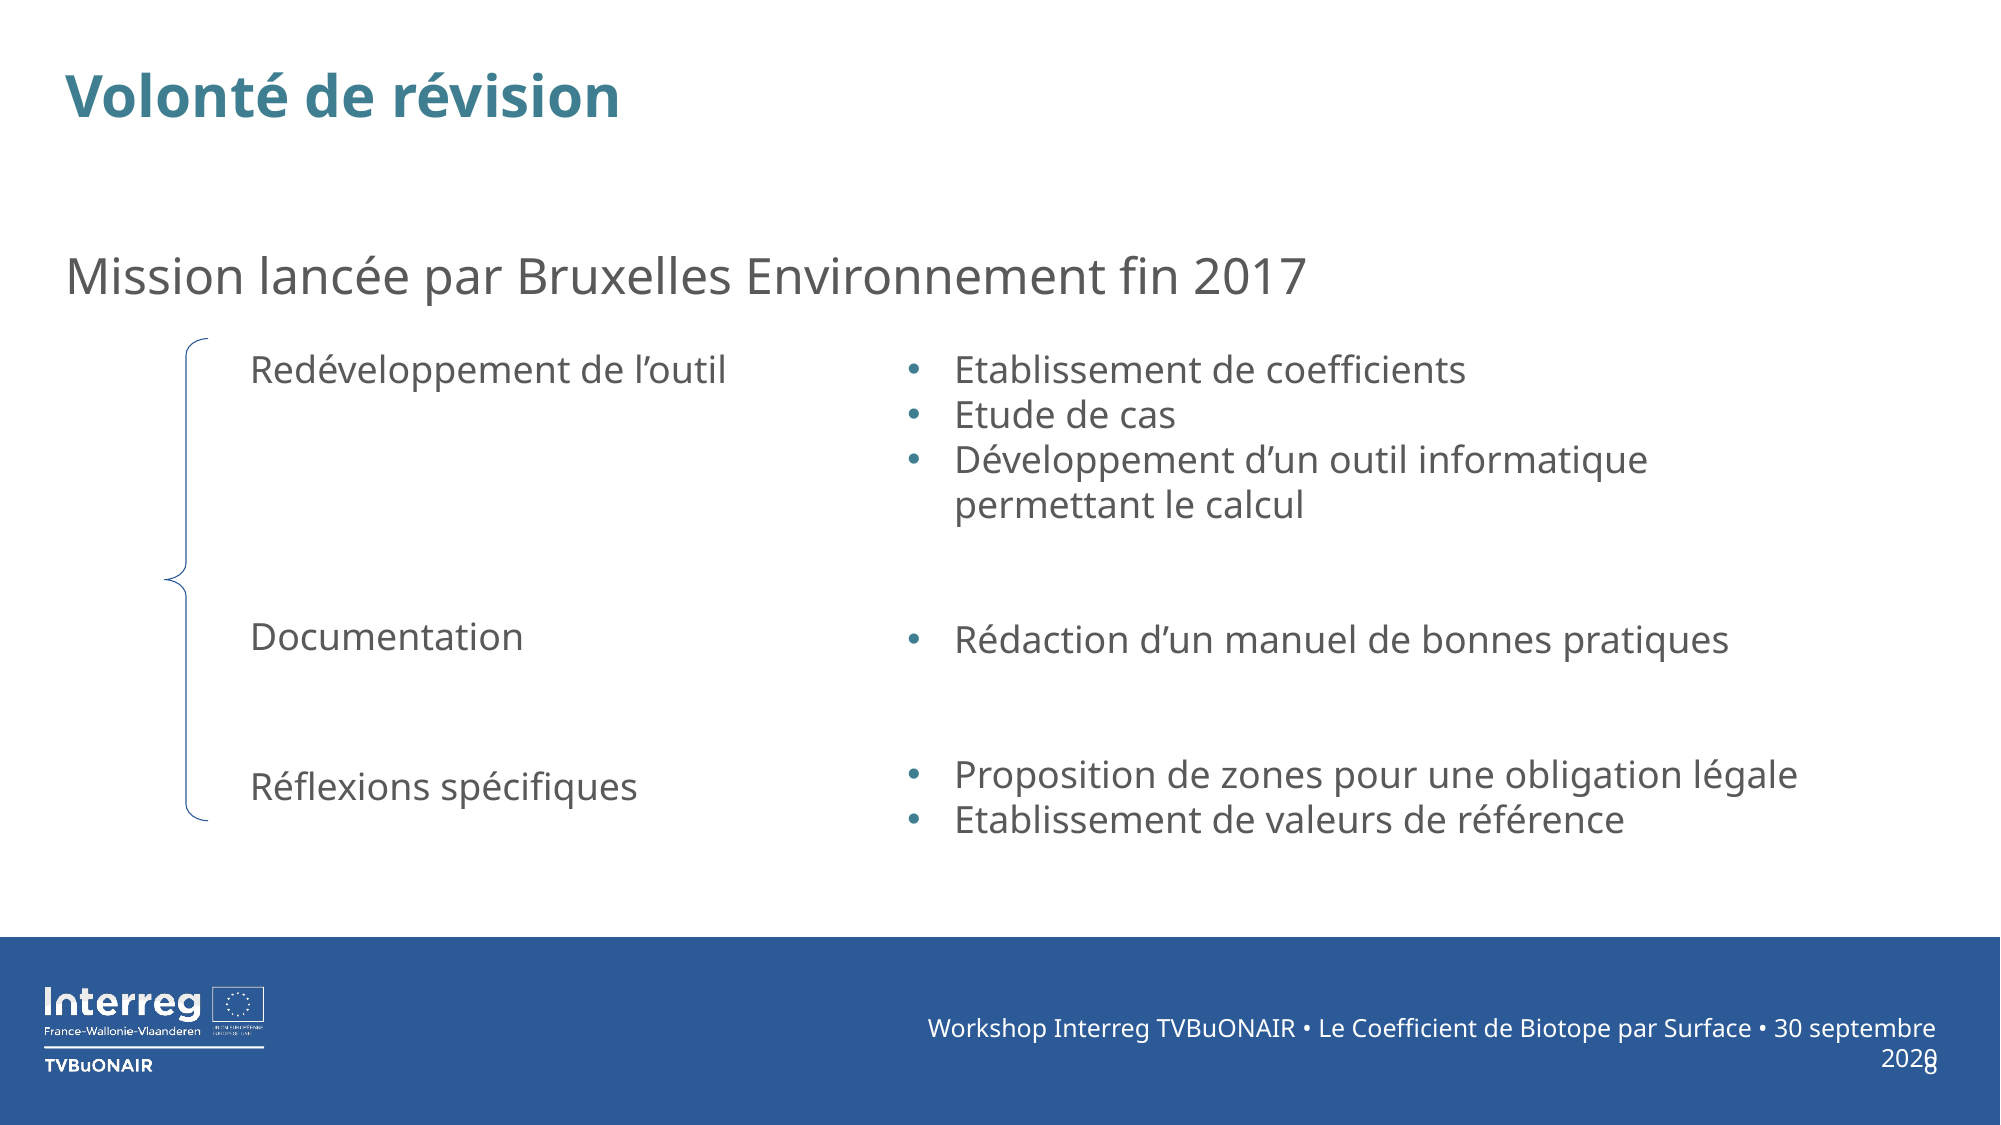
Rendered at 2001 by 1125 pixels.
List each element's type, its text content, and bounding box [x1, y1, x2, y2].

text_box [163, 338, 209, 822]
picture [28, 971, 269, 1085]
title Volonté de révision [50, 59, 1953, 196]
text_box Etablissement de coefficients Etude de cas Développement d’un outil informatique permettant le calcul Rédaction d’un manuel de bonnes pratiques Proposition de zones pour une obligation légale Etablissement de valeurs de référence [862, 338, 1863, 894]
list Mission lancée par Bruxelles Environnement fin 2017 [50, 244, 1953, 874]
text_box Redéveloppement de l’outil Documentation Réflexions spécifiques [235, 338, 862, 816]
